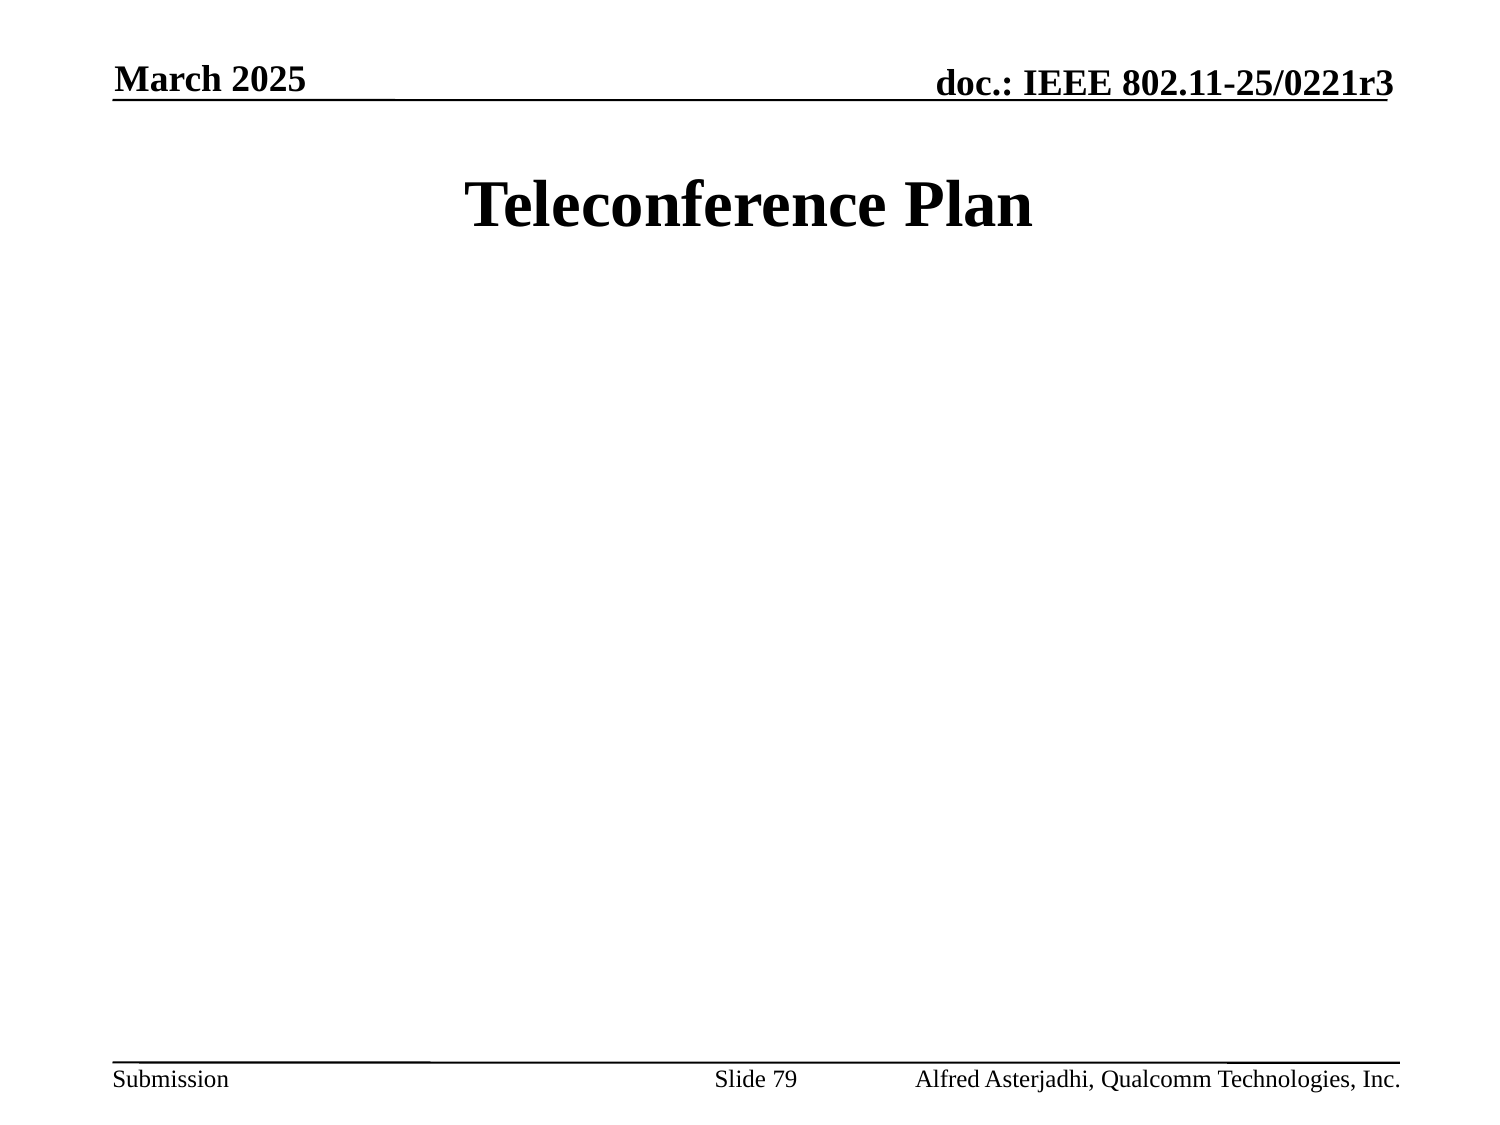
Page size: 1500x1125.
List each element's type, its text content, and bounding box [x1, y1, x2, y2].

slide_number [114, 54, 423, 100]
title Teleconference Plan [112, 112, 1388, 288]
footer Alfred Asterjadhi, Qualcomm Technologies, Inc. [878, 1061, 1402, 1093]
slide_number Slide 79 [712, 1061, 800, 1123]
